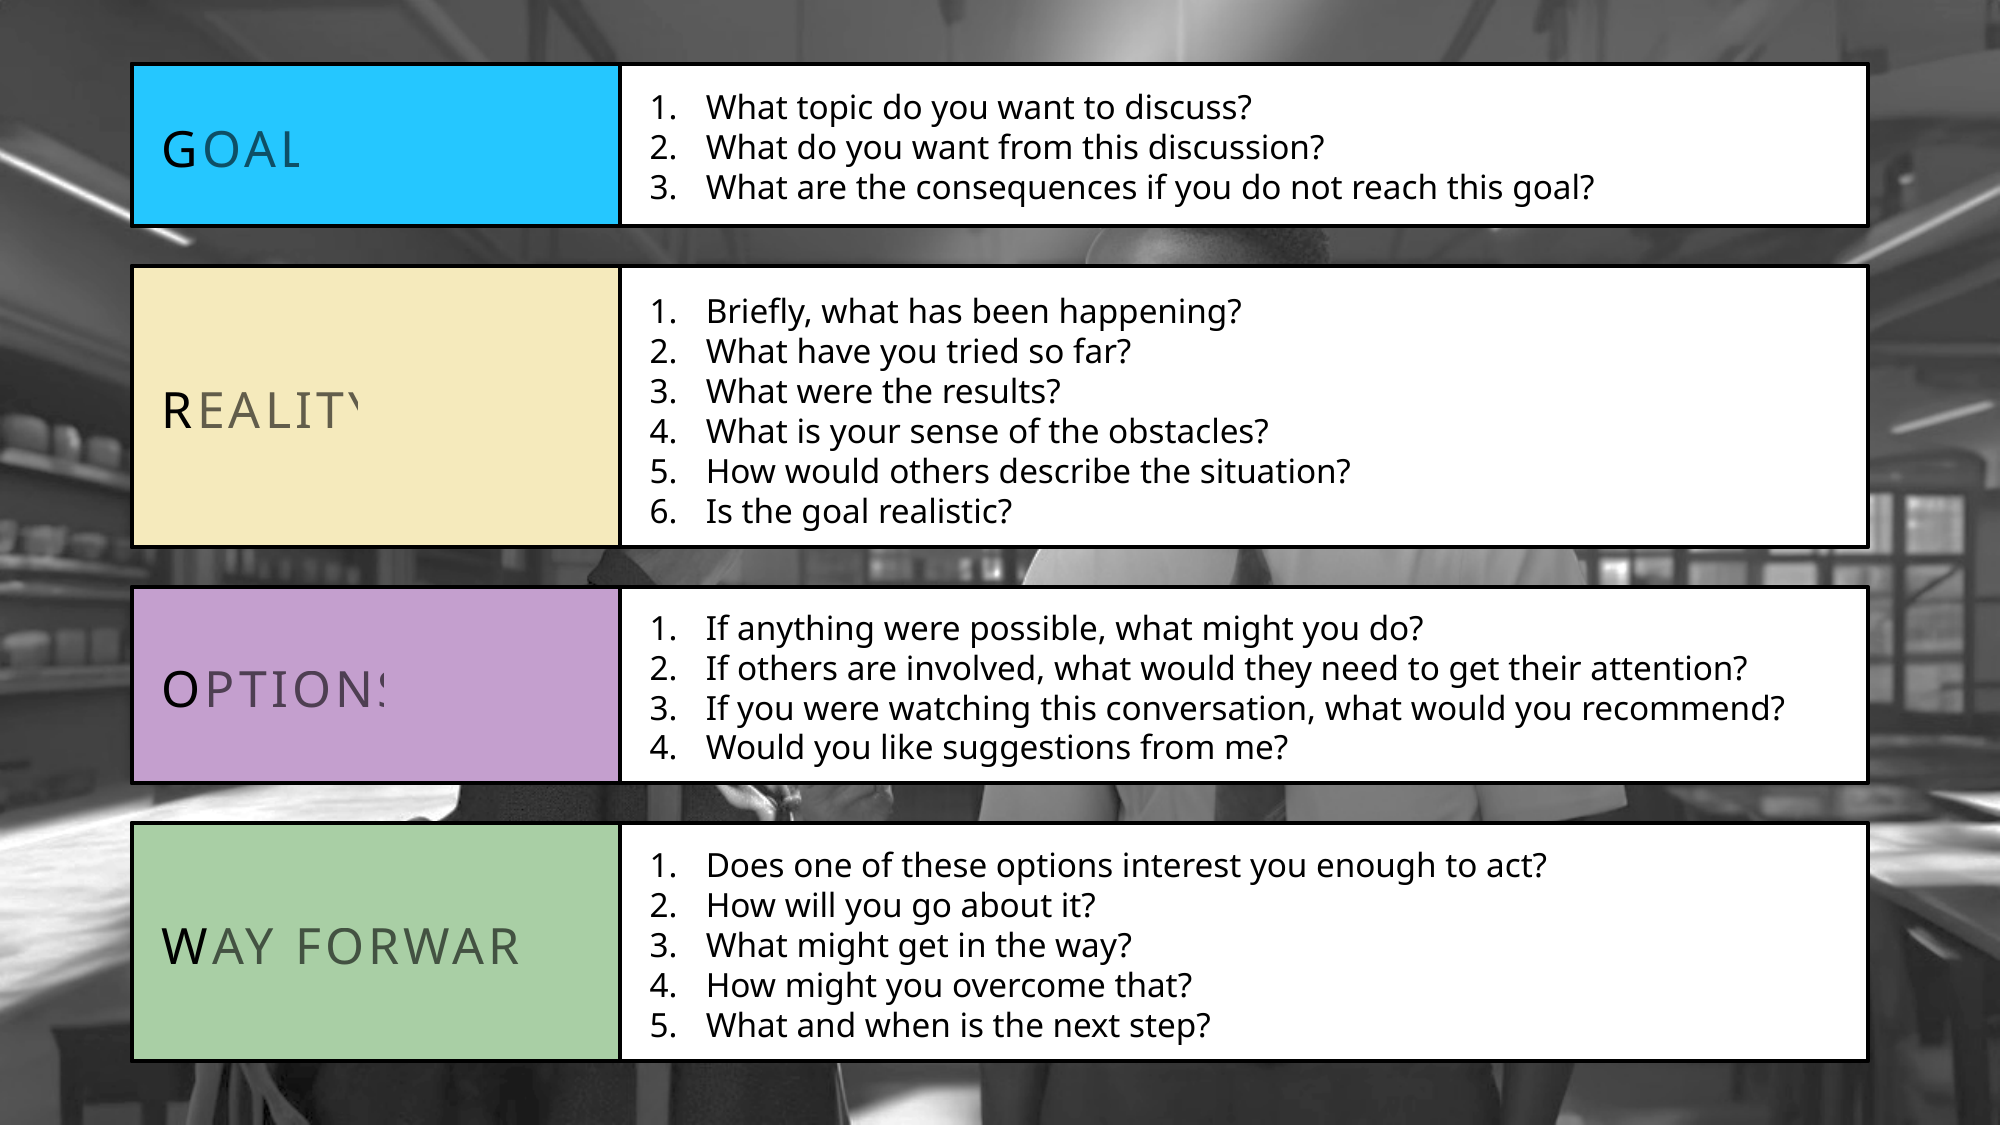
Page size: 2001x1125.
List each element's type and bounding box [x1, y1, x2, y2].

text_box [131, 63, 1869, 227]
text_box [131, 586, 1869, 784]
text_box [131, 822, 1869, 1062]
picture [0, 0, 2000, 1125]
text_box [131, 265, 1869, 548]
